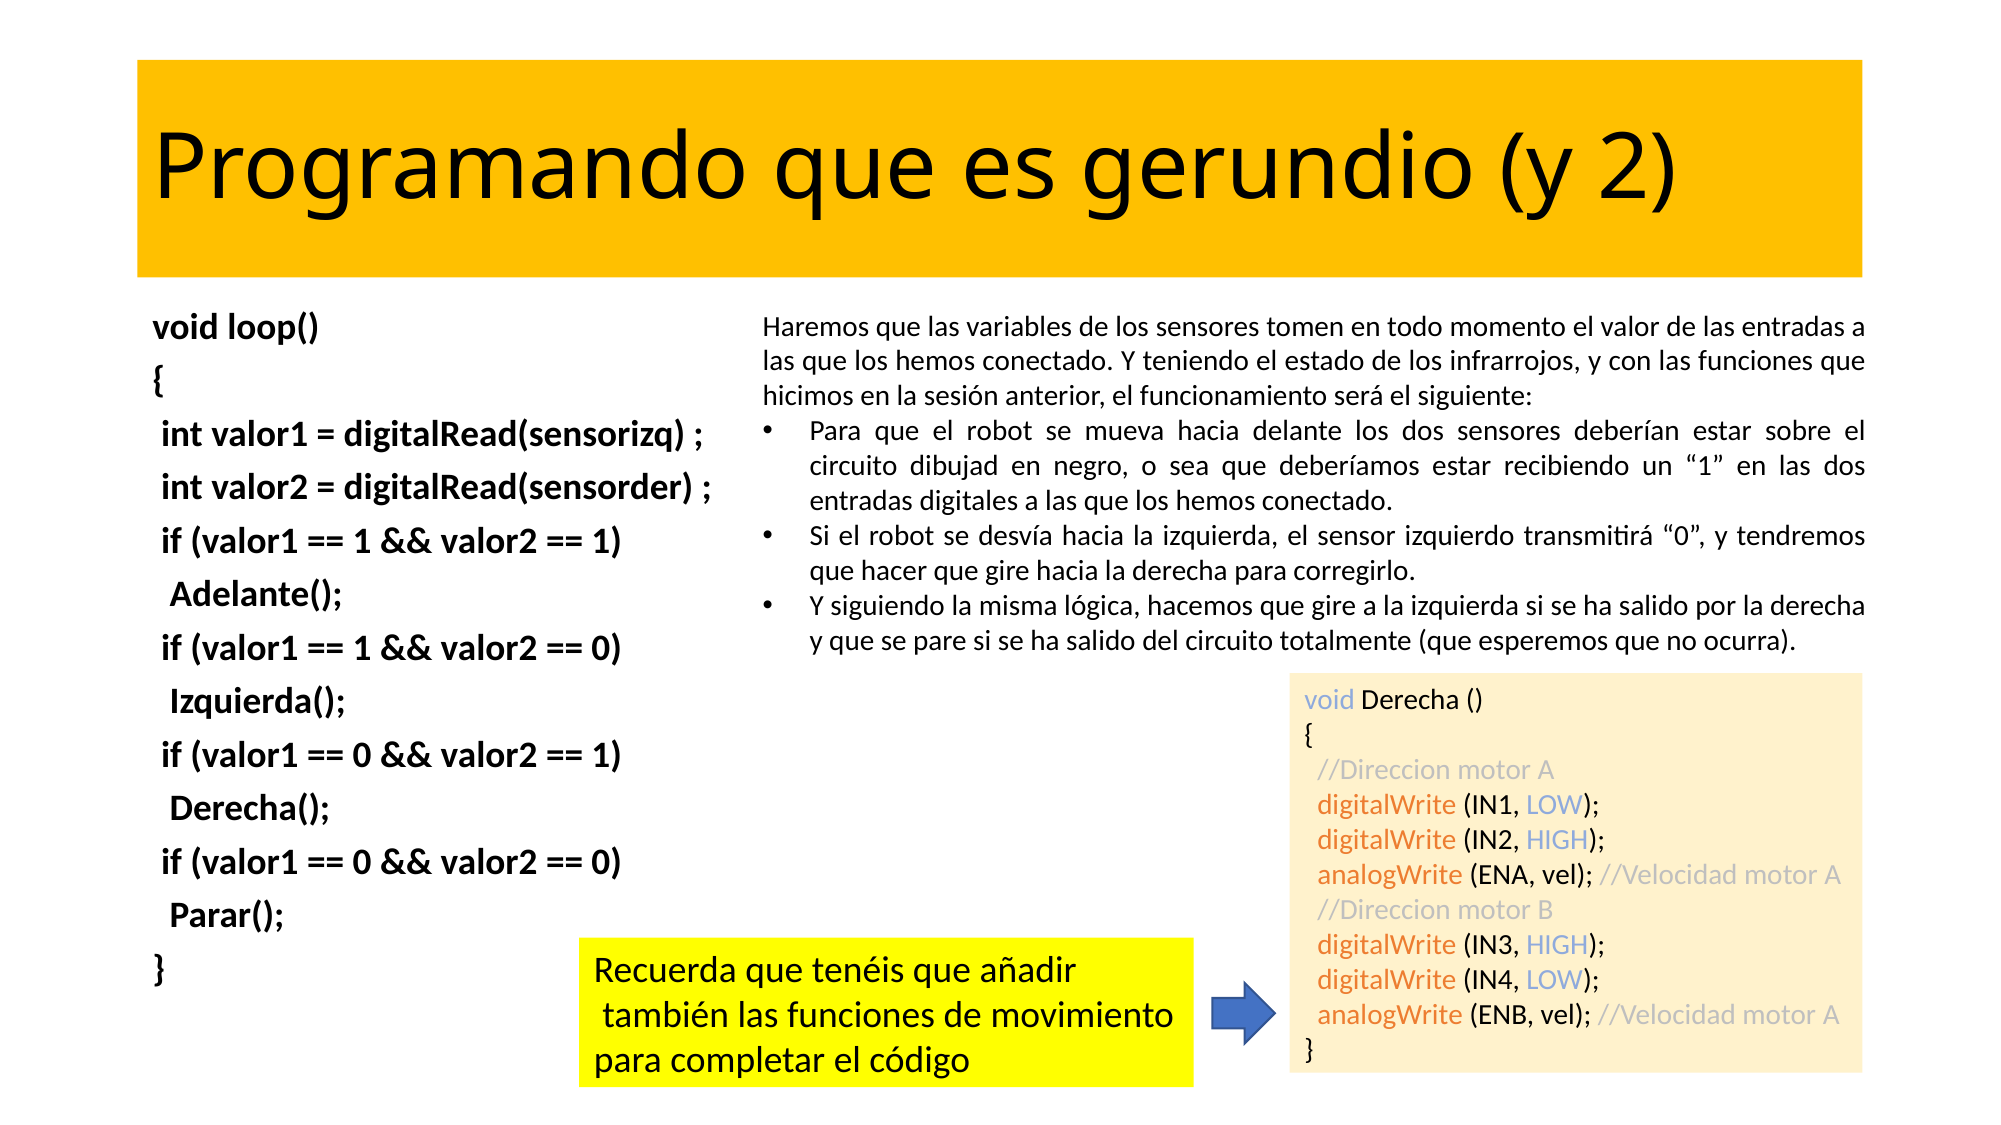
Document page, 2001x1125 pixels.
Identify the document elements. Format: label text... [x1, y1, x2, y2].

list void loop() { int valor1 = digitalRead(sensorizq) ; int valor2 = digitalRead(sensorder) ; if (valor1 == 1 && valor2 == 1) Adelante(); if (valor1 == 1 && valor2 == 0) Izquierda(); if (valor1 == 0 && valor2 == 1) Derecha(); if (valor1 == 0 && valor2 == 0) Parar(); } [137, 299, 753, 1014]
text_box Recuerda que tenéis que añadir también las funciones de movimiento para completar el código [579, 937, 1194, 1088]
text_box void Derecha () { //Direccion motor A digitalWrite (IN1, LOW); digitalWrite (IN2, HIGH); analogWrite (ENA, vel); //Velocidad motor A //Direccion motor B digitalWrite (IN3, HIGH); digitalWrite (IN4, LOW); analogWrite (ENB, vel); //Velocidad motor A } [1289, 673, 1863, 1073]
title Programando que es gerundio (y 2) [137, 59, 1863, 278]
text_box Haremos que las variables de los sensores tomen en todo momento el valor de las entradas a las que los hemos conectado. Y teniendo el estado de los infrarrojos, y con las funciones que hicimos en la sesión anterior, el funcionamiento será el siguiente: Para que el robot se mueva hacia delante los dos sensores deberían estar sobre el circuito dibujad en negro, o sea que deberíamos estar recibiendo un “1” en las dos entradas digitales a las que los hemos conectado. Si el robot se desvía hacia la izquierda, el sensor izquierdo transmitirá “0”, y tendremos que hacer que gire hacia la derecha para corregirlo. Y siguiendo la misma lógica, hacemos que gire a la izquierda si se ha salido por la derecha y que se pare si se ha salido del circuito totalmente (que esperemos que no ocurra). [747, 299, 1882, 664]
text_box [1211, 980, 1277, 1046]
